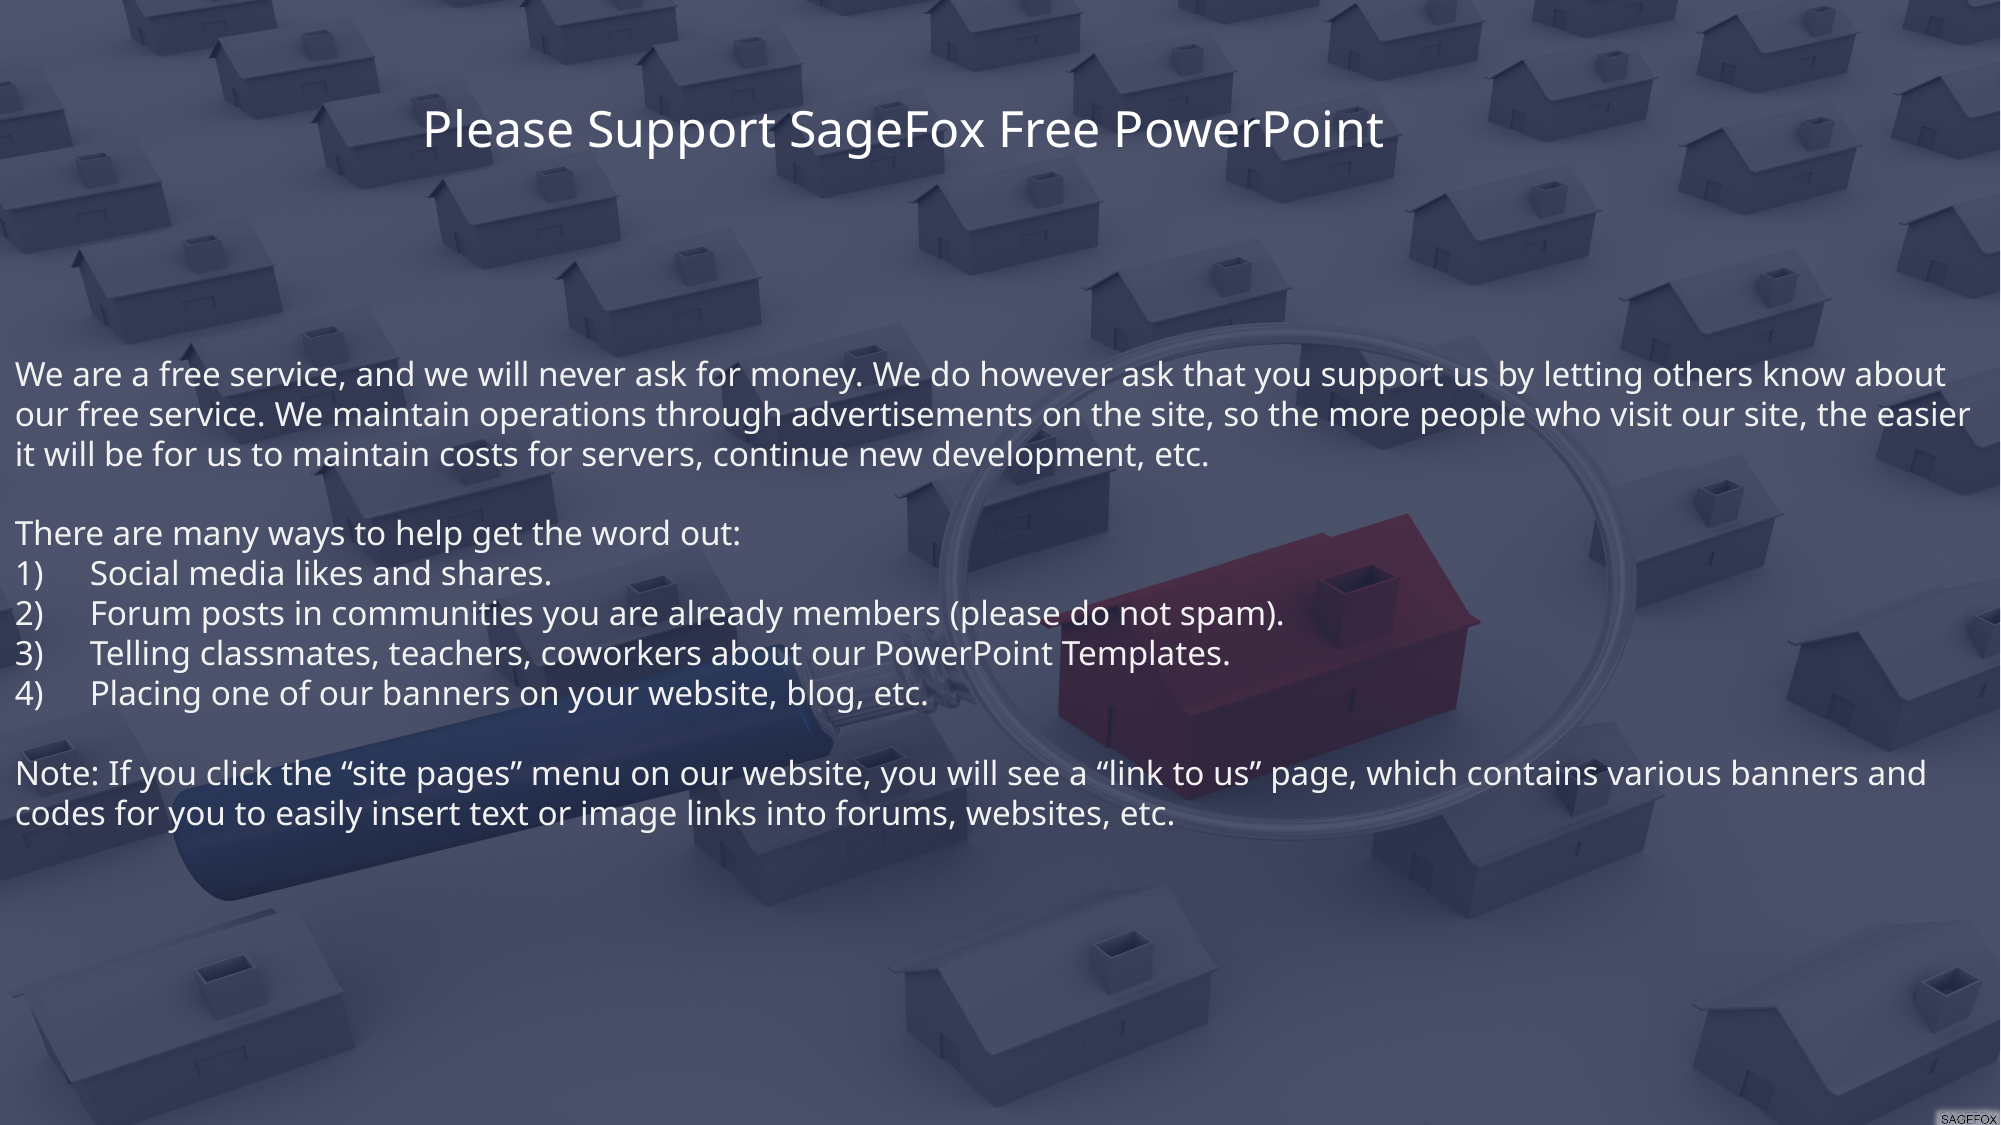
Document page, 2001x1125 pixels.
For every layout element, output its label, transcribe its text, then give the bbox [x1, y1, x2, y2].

text_box We are a free service, and we will never ask for money. We do however ask that you support us by letting others know about our free service. We maintain operations through advertisements on the site, so the more people who visit our site, the easier it will be for us to maintain costs for servers, continue new development, etc. There are many ways to help get the word out: Social media likes and shares. Forum posts in communities you are already members (please do not spam). Telling classmates, teachers, coworkers about our PowerPoint Templates. Placing one of our banners on your website, blog, etc. Note: If you click the “site pages” menu on our website, you will see a “link to us” page, which contains various banners and codes for you to easily insert text or image links into forums, websites, etc. [0, 0, 2000, 1125]
title Please Support SageFox Free PowerPoint [363, 72, 1444, 190]
picture [1938, 1114, 1999, 1125]
